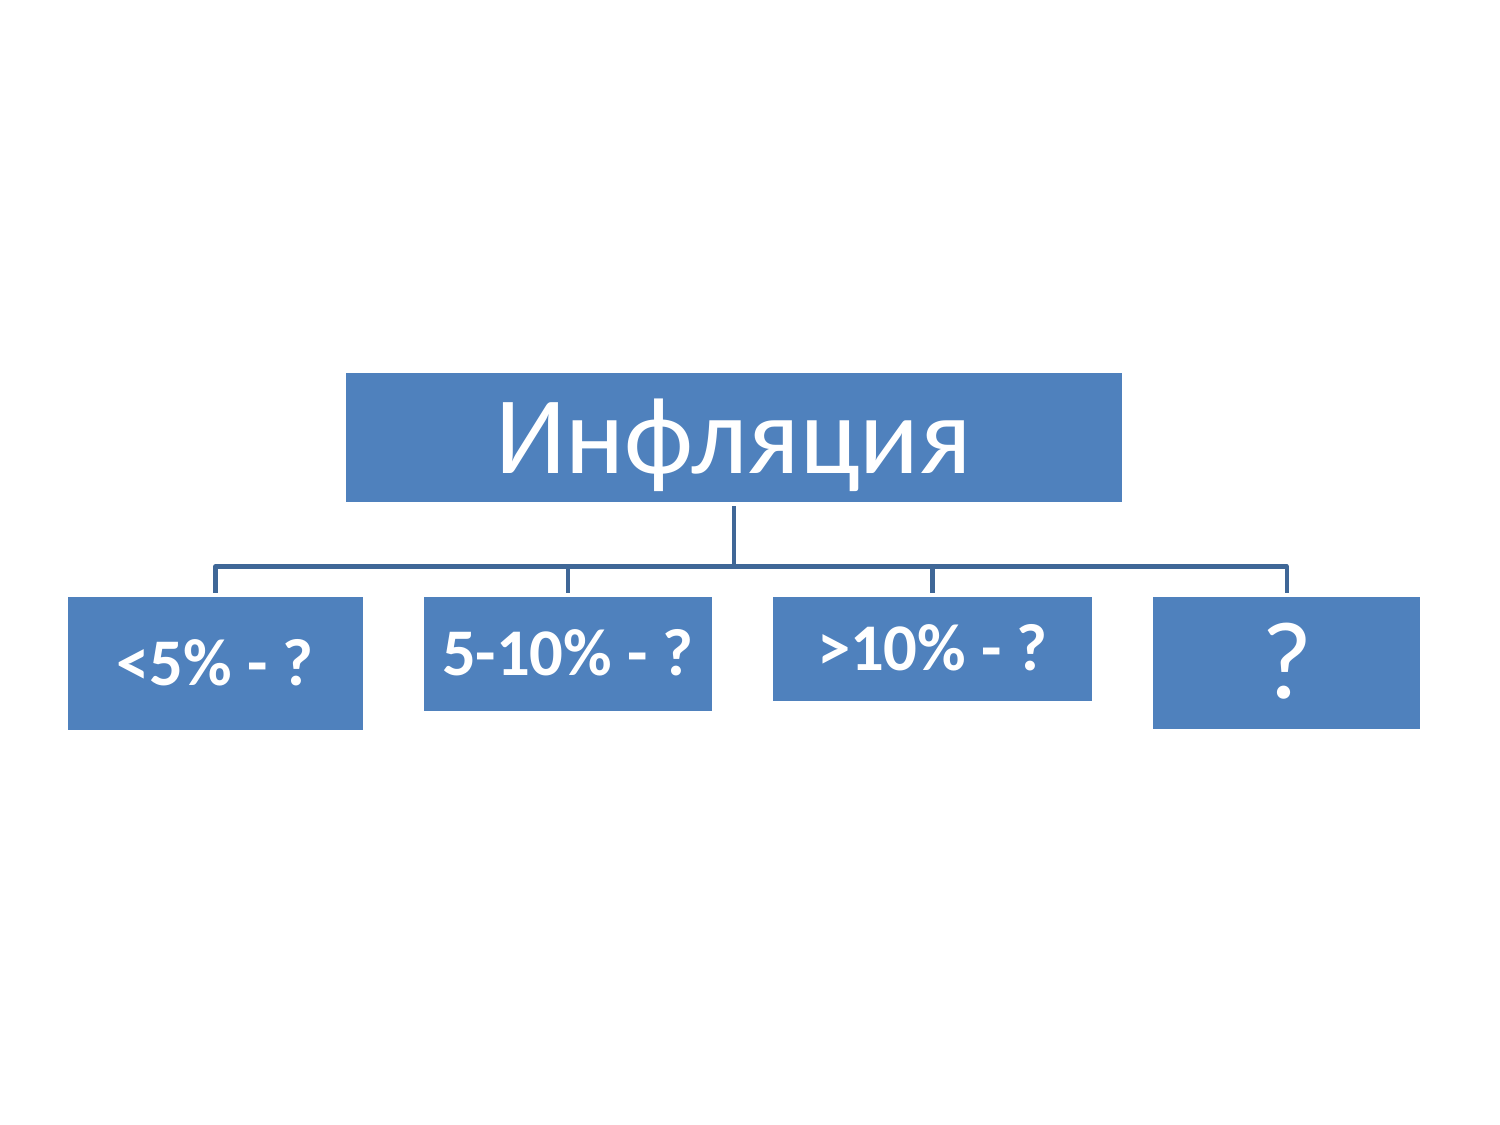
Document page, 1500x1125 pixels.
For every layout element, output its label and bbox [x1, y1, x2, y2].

text_box [64, 136, 1424, 1000]
